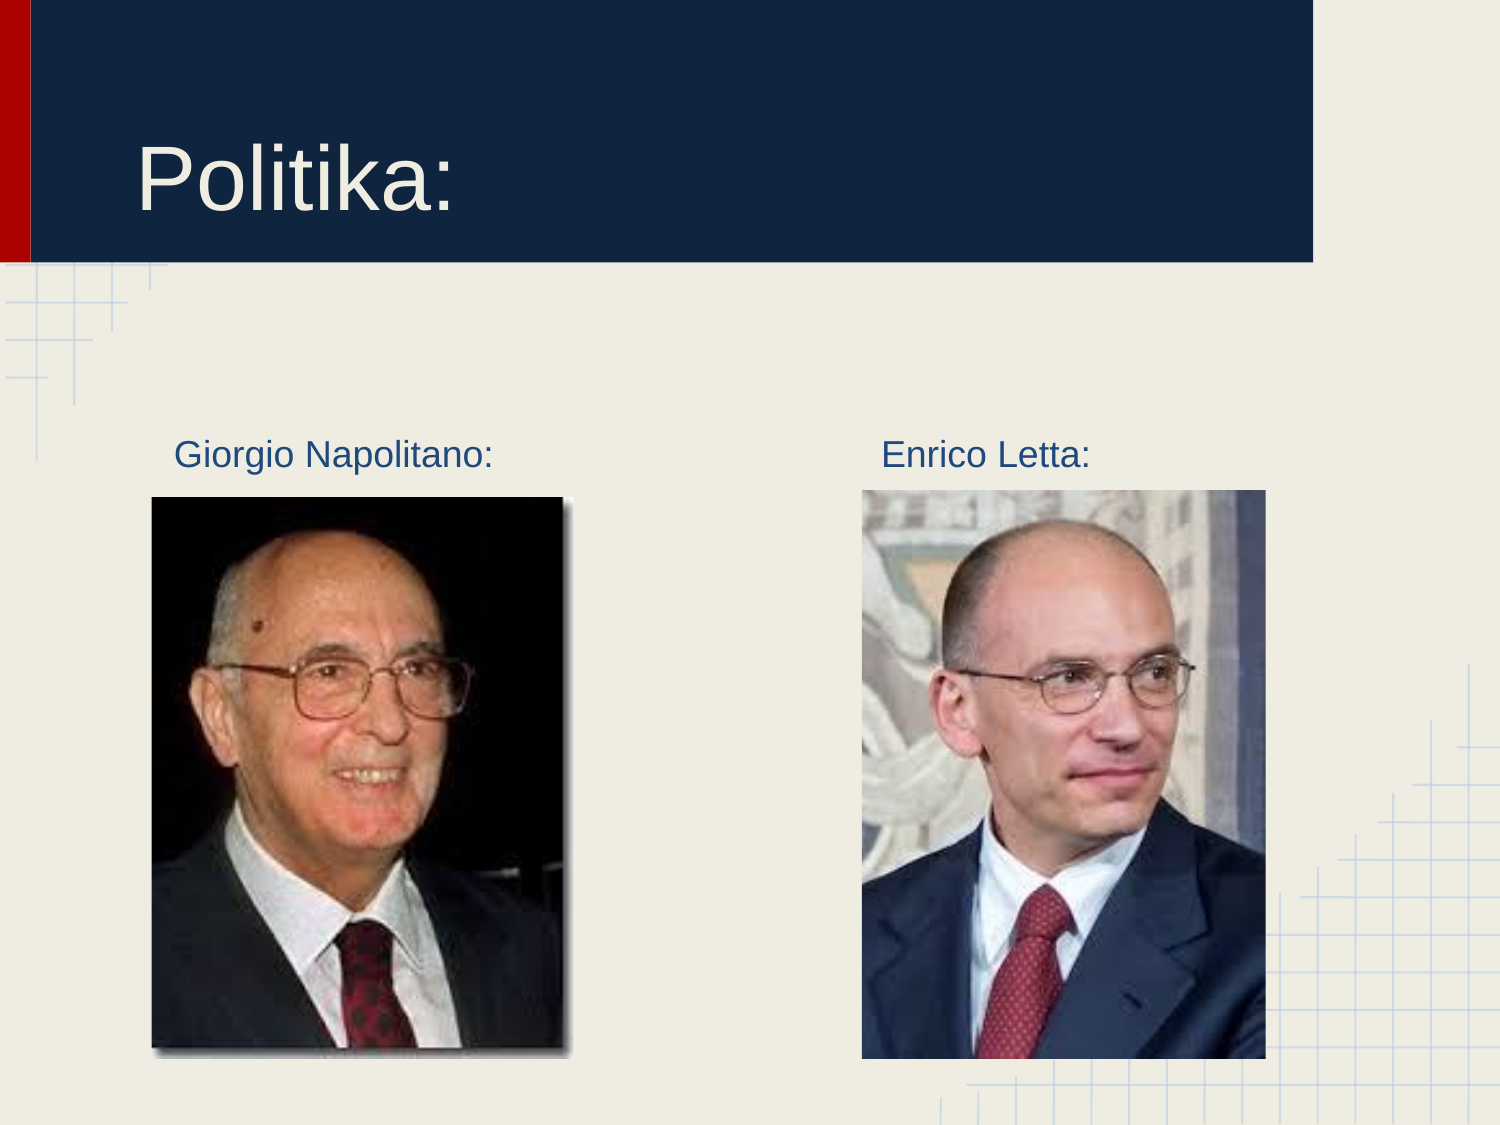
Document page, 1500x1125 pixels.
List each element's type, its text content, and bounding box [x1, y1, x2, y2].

title Politika: [75, 22, 1275, 244]
text_box [861, 490, 1266, 1060]
list Giorgio Napolitano: Enrico Letta: [75, 279, 1425, 1074]
text_box [151, 497, 574, 1060]
